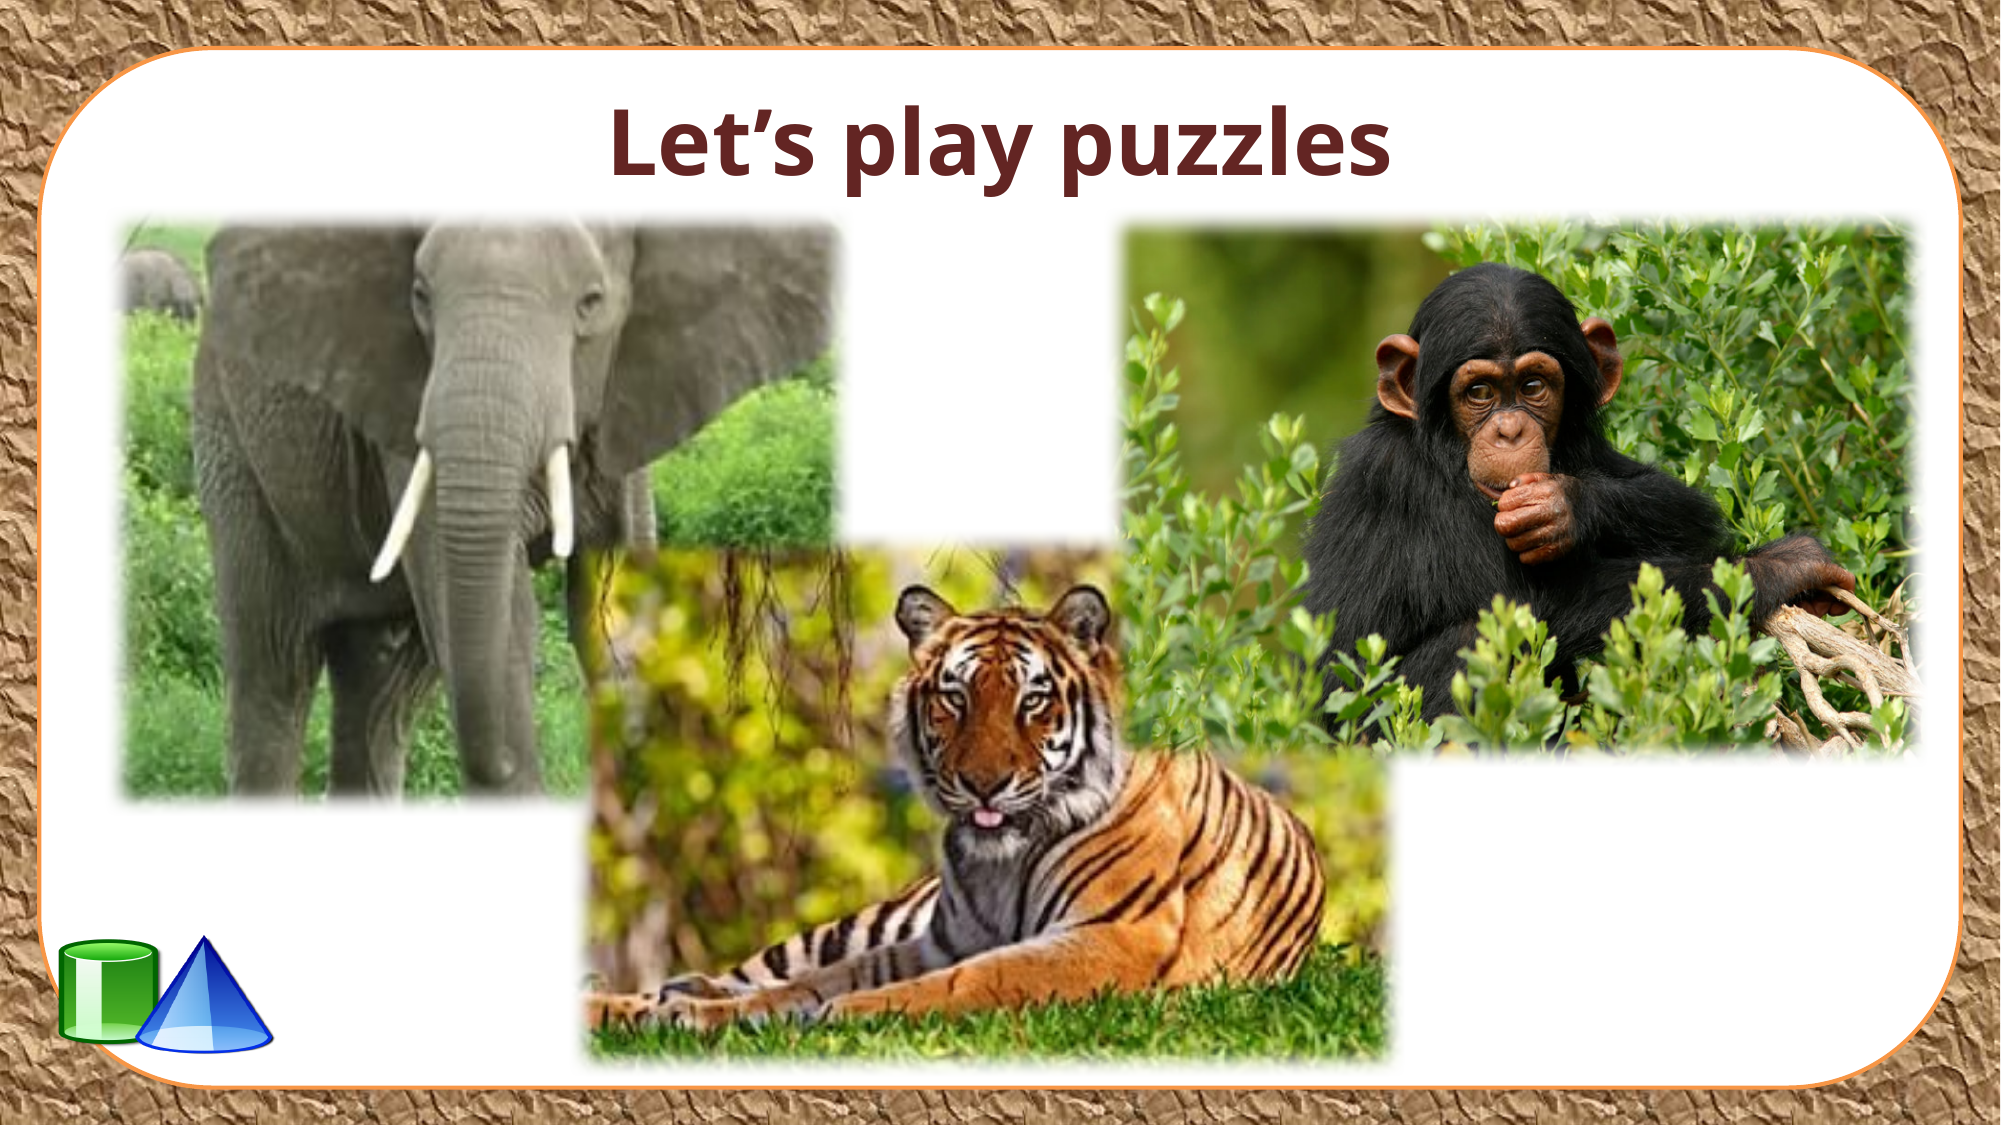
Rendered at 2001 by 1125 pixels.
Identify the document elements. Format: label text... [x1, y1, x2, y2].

picture [0, 0, 2001, 1125]
title Let’s play puzzles [99, 45, 1900, 233]
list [105, 206, 854, 817]
